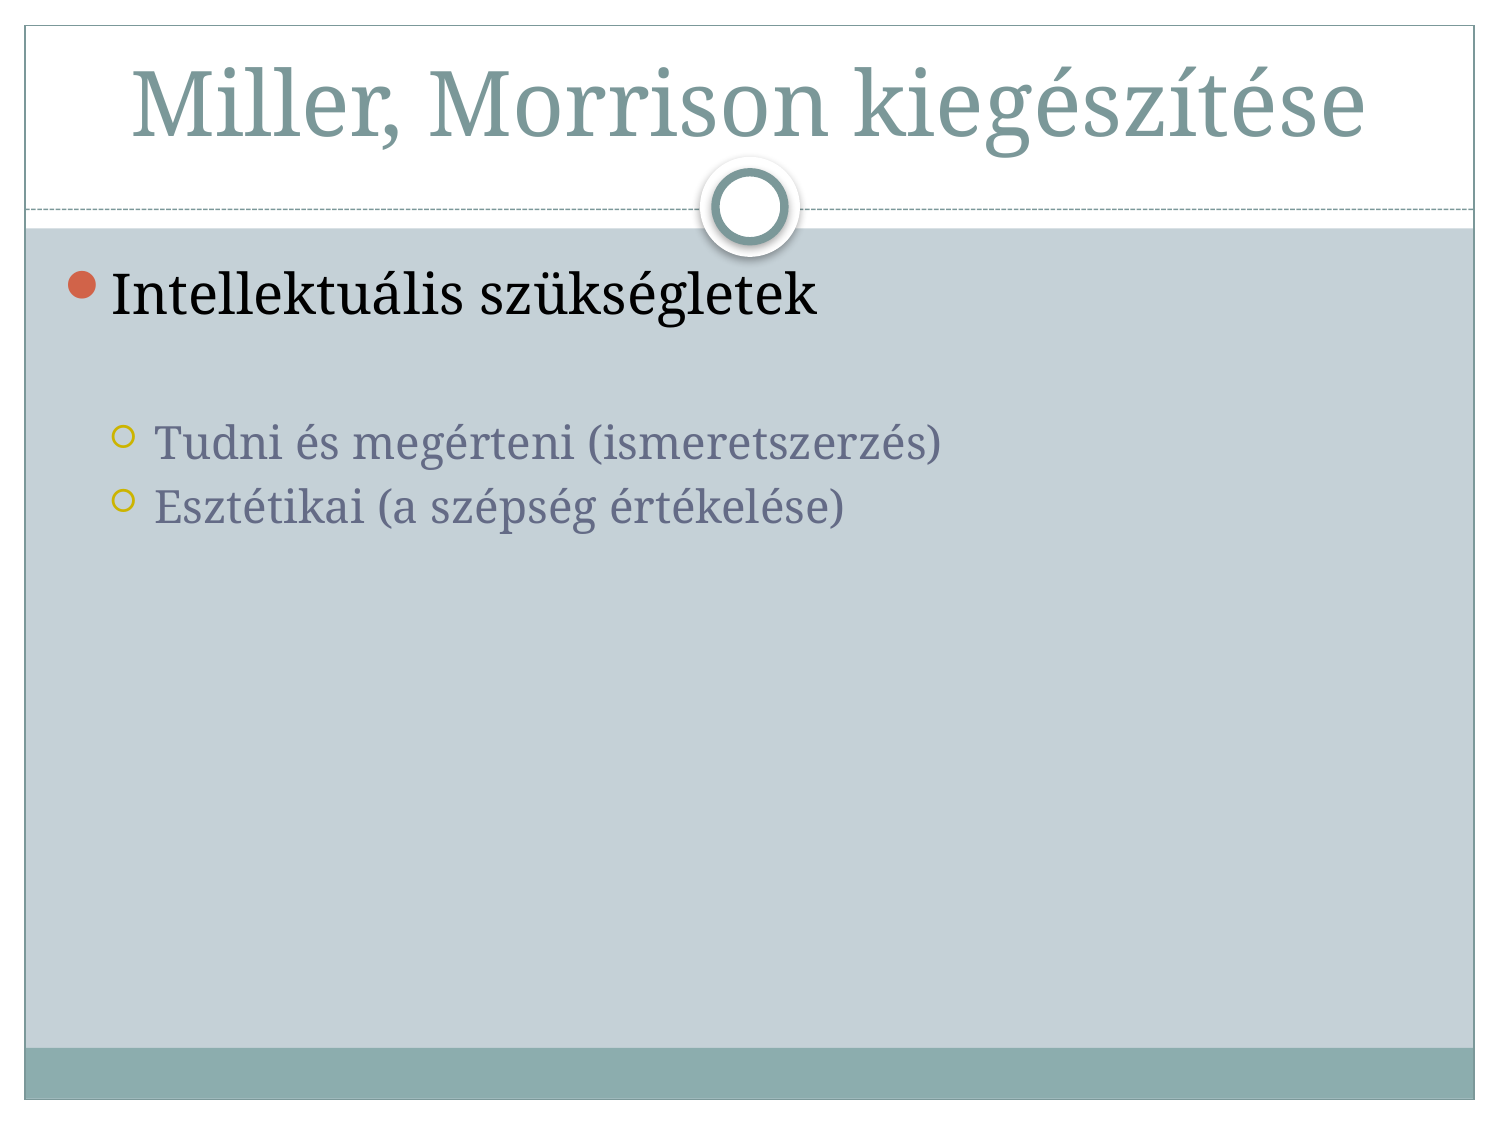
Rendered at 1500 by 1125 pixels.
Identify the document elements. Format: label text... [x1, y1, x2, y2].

list Intellektuális szükségletek Tudni és megérteni (ismeretszerzés) Esztétikai (a szépség értékelése) [49, 250, 1445, 1001]
title Miller, Morrison kiegészítése [49, 37, 1450, 162]
